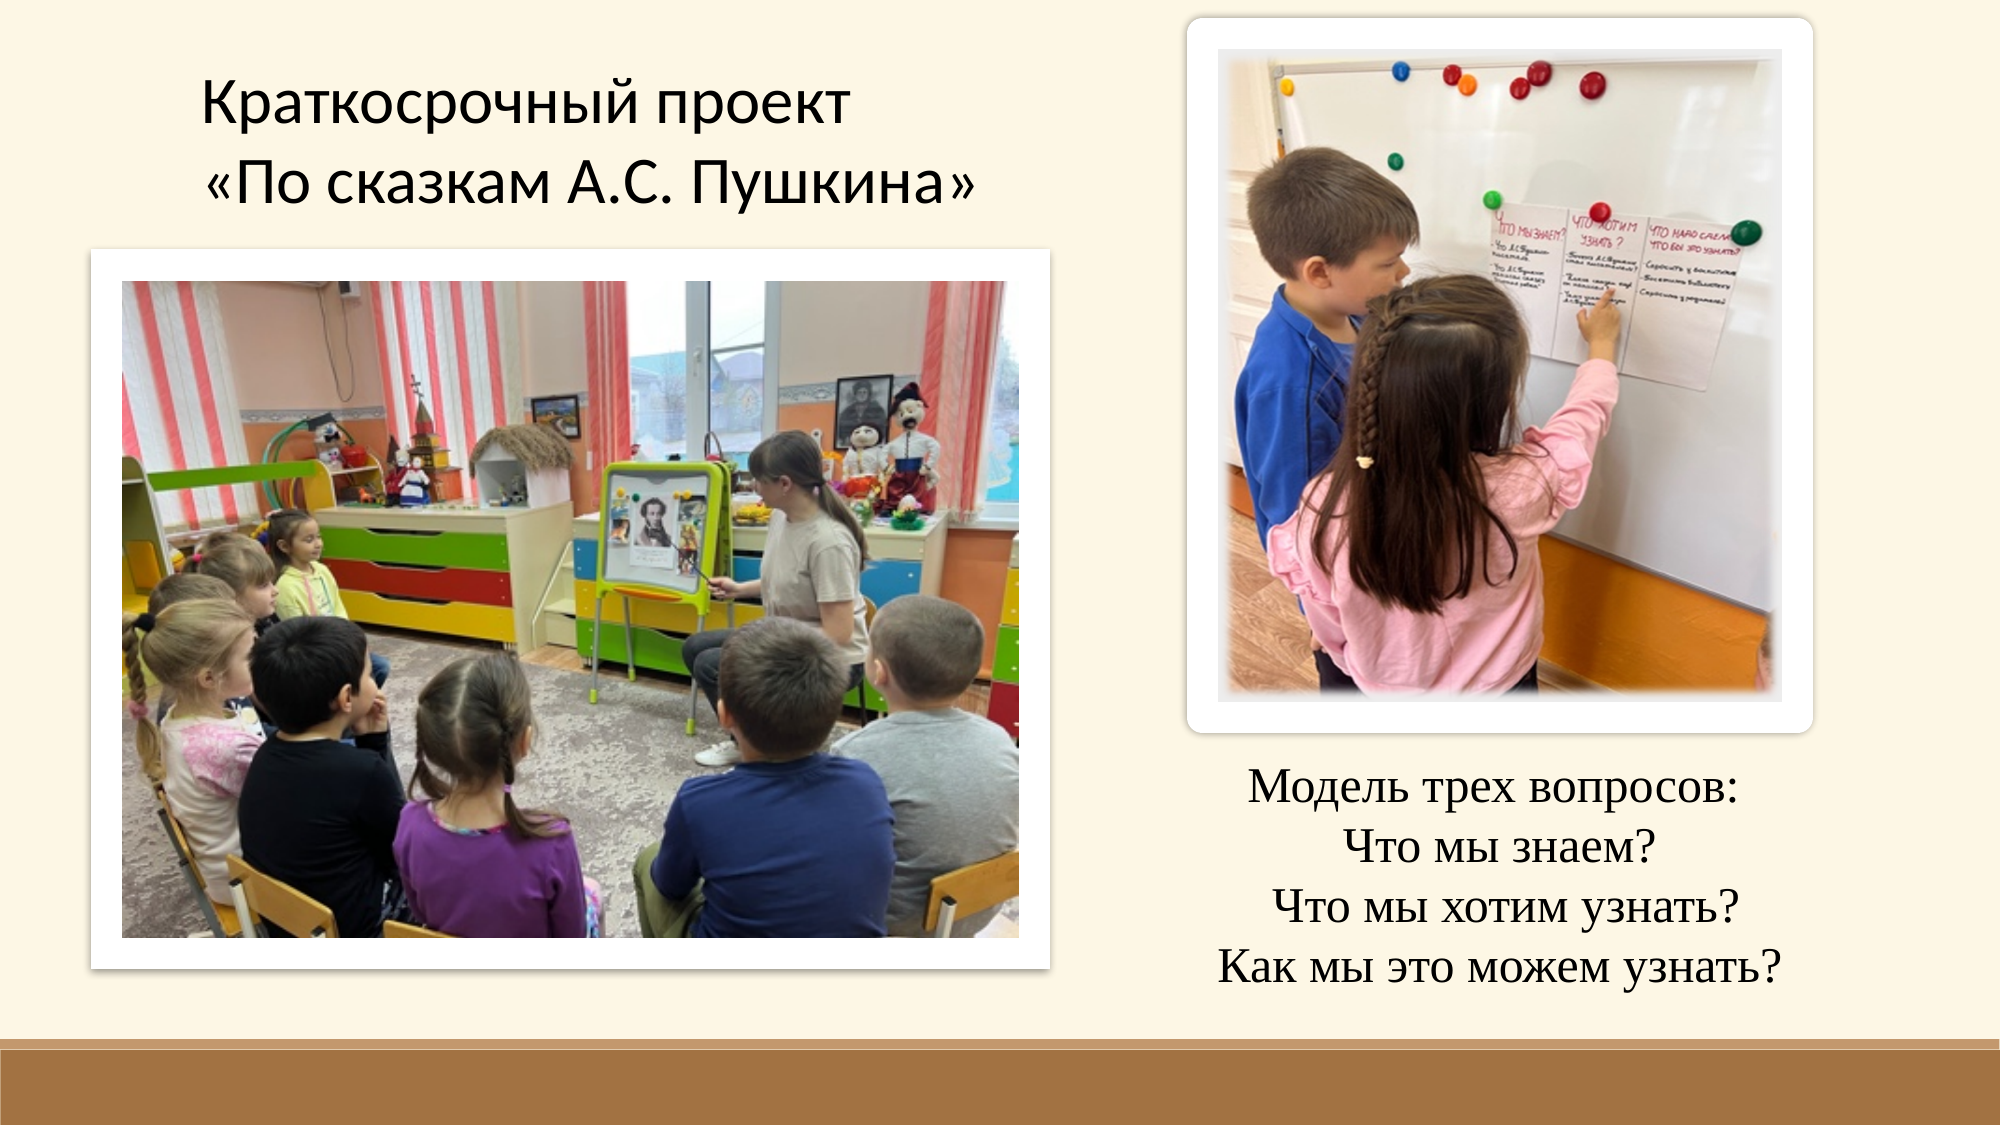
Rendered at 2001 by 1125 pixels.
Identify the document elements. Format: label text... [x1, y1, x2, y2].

text_box Краткосрочный проект «По сказкам А.С. Пушкина» [186, 49, 1181, 224]
picture [1217, 48, 1783, 703]
text_box Модель трех вопросов: Что мы знаем? Что мы хотим узнать? Как мы это можем узнать? [1044, 745, 1955, 1001]
picture [121, 280, 1020, 939]
